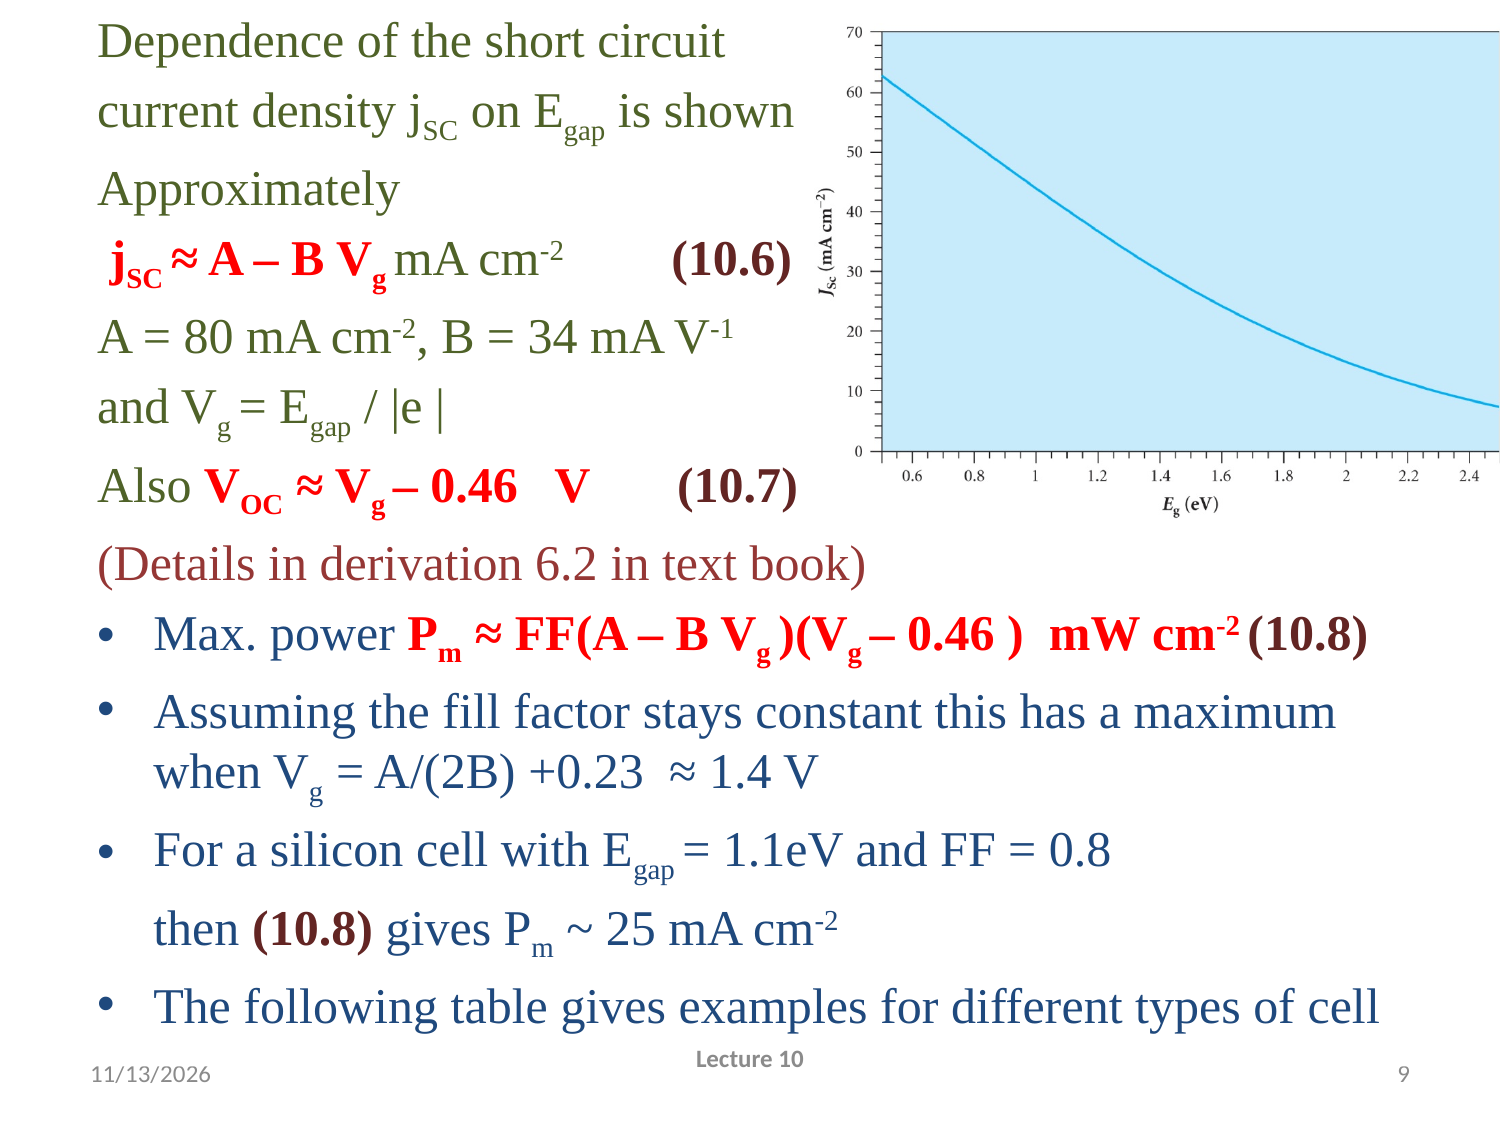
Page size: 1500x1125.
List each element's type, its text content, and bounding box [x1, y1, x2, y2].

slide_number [75, 1042, 425, 1103]
slide_number 9 [1074, 1042, 1425, 1103]
picture [808, 23, 1500, 520]
footer Lecture 10 [512, 1042, 988, 1103]
list Dependence of the short circuit current density jSC on Egap is shown Approximately jSC ≈ A – B Vg mA cm-2 (10.6) A = 80 mA cm-2, B = 34 mA V-1 and Vg = Egap / |e | Also VOC ≈ Vg – 0.46 V (10.7) (Details in derivation 6.2 in text book) Max. power Pm ≈ FF(A – B Vg )(Vg – 0.46 ) mW cm-2 (10.8) Assuming the fill factor stays constant this has a maximum when Vg = A/(2B) +0.23 ≈ 1.4 V For a silicon cell with Egap = 1.1eV and FF = 0.8 then (10.8) gives Pm ~ 25 mA cm-2 The following table gives examples for different types of cell [82, 0, 1432, 1067]
